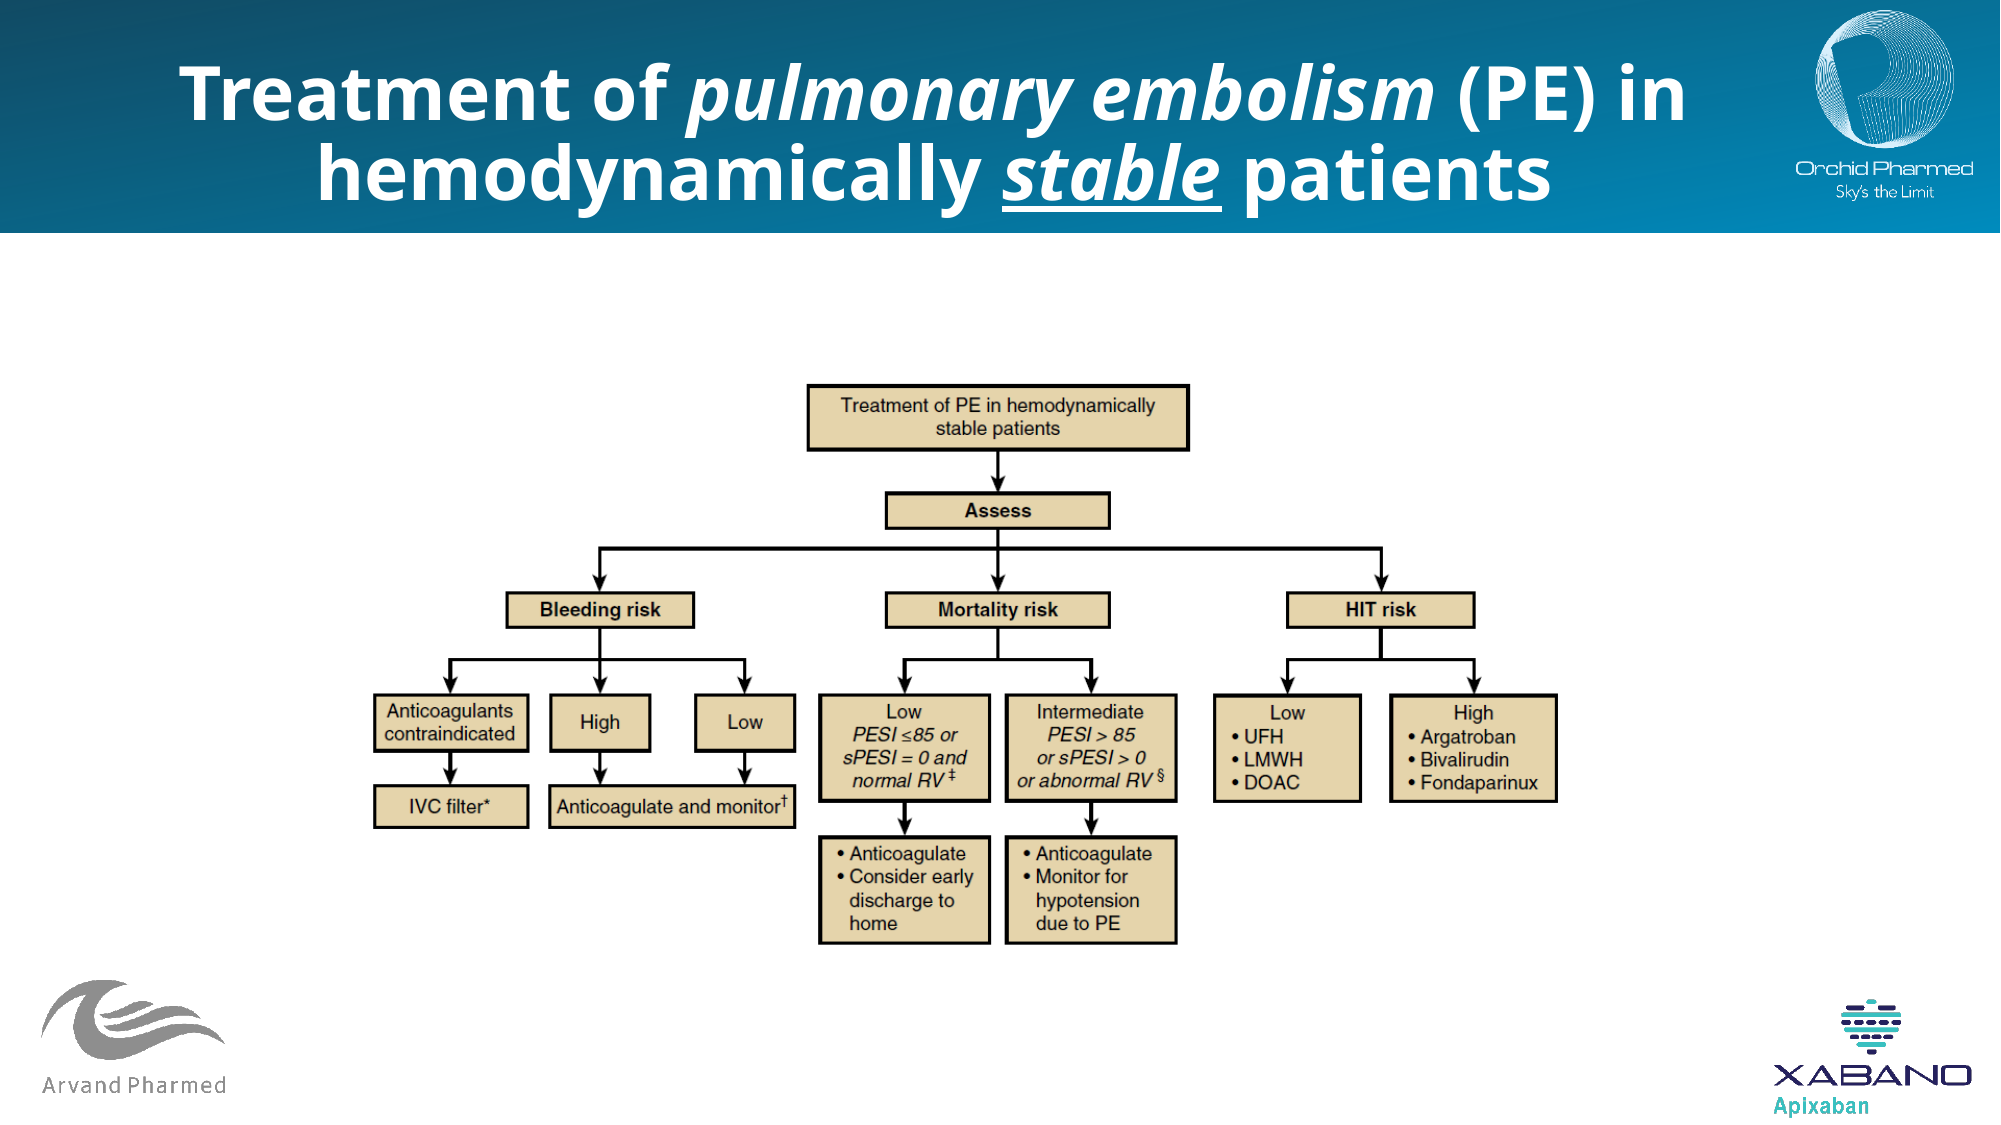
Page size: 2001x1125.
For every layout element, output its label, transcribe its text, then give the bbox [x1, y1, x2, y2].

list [318, 360, 1682, 952]
title Treatment of pulmonary embolism (PE) in hemodynamically stable patients [71, 27, 1797, 245]
picture [0, 948, 266, 1125]
picture [1744, 966, 2000, 1125]
